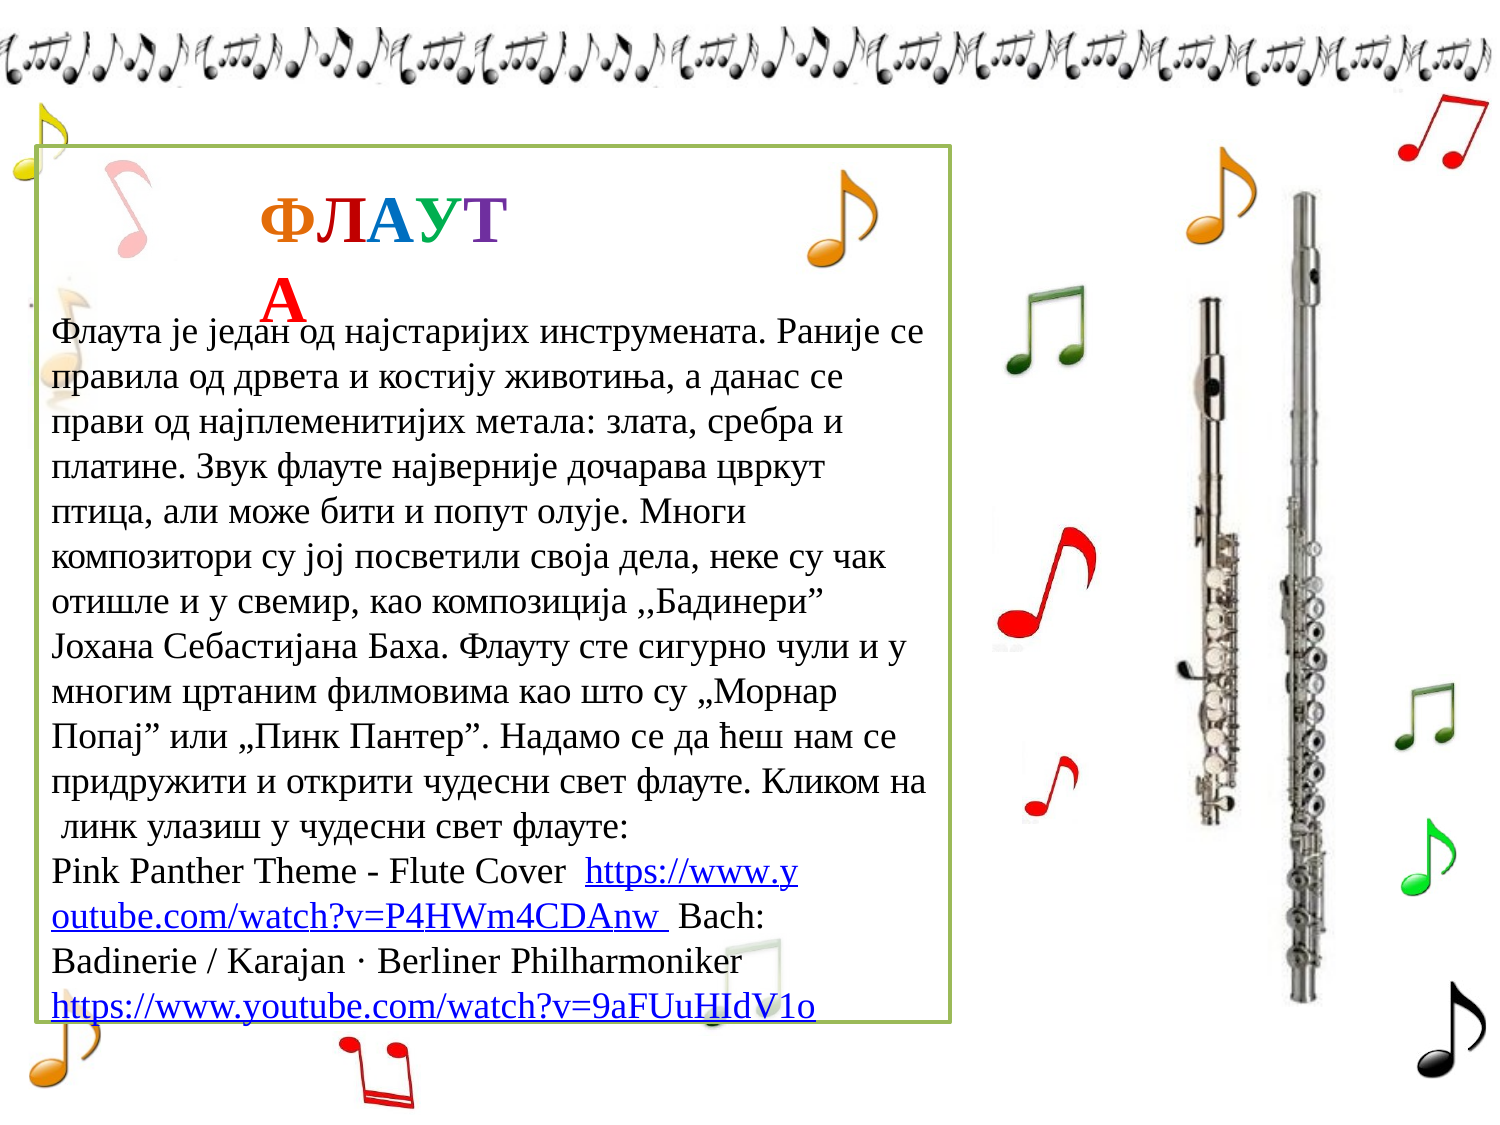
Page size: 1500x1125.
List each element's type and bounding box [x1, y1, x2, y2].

text_box [1416, 980, 1487, 1079]
text_box [992, 506, 1102, 652]
text_box [1001, 281, 1093, 384]
picture [12, 102, 69, 182]
text_box [1393, 97, 1492, 176]
text_box [27, 143, 953, 1025]
text_box [1400, 817, 1457, 897]
picture [332, 1031, 421, 1115]
text_box [0, 12, 1499, 88]
text_box [1388, 674, 1461, 757]
text_box [28, 1032, 102, 1090]
text_box [1174, 138, 1336, 1008]
text_box [1022, 741, 1089, 824]
